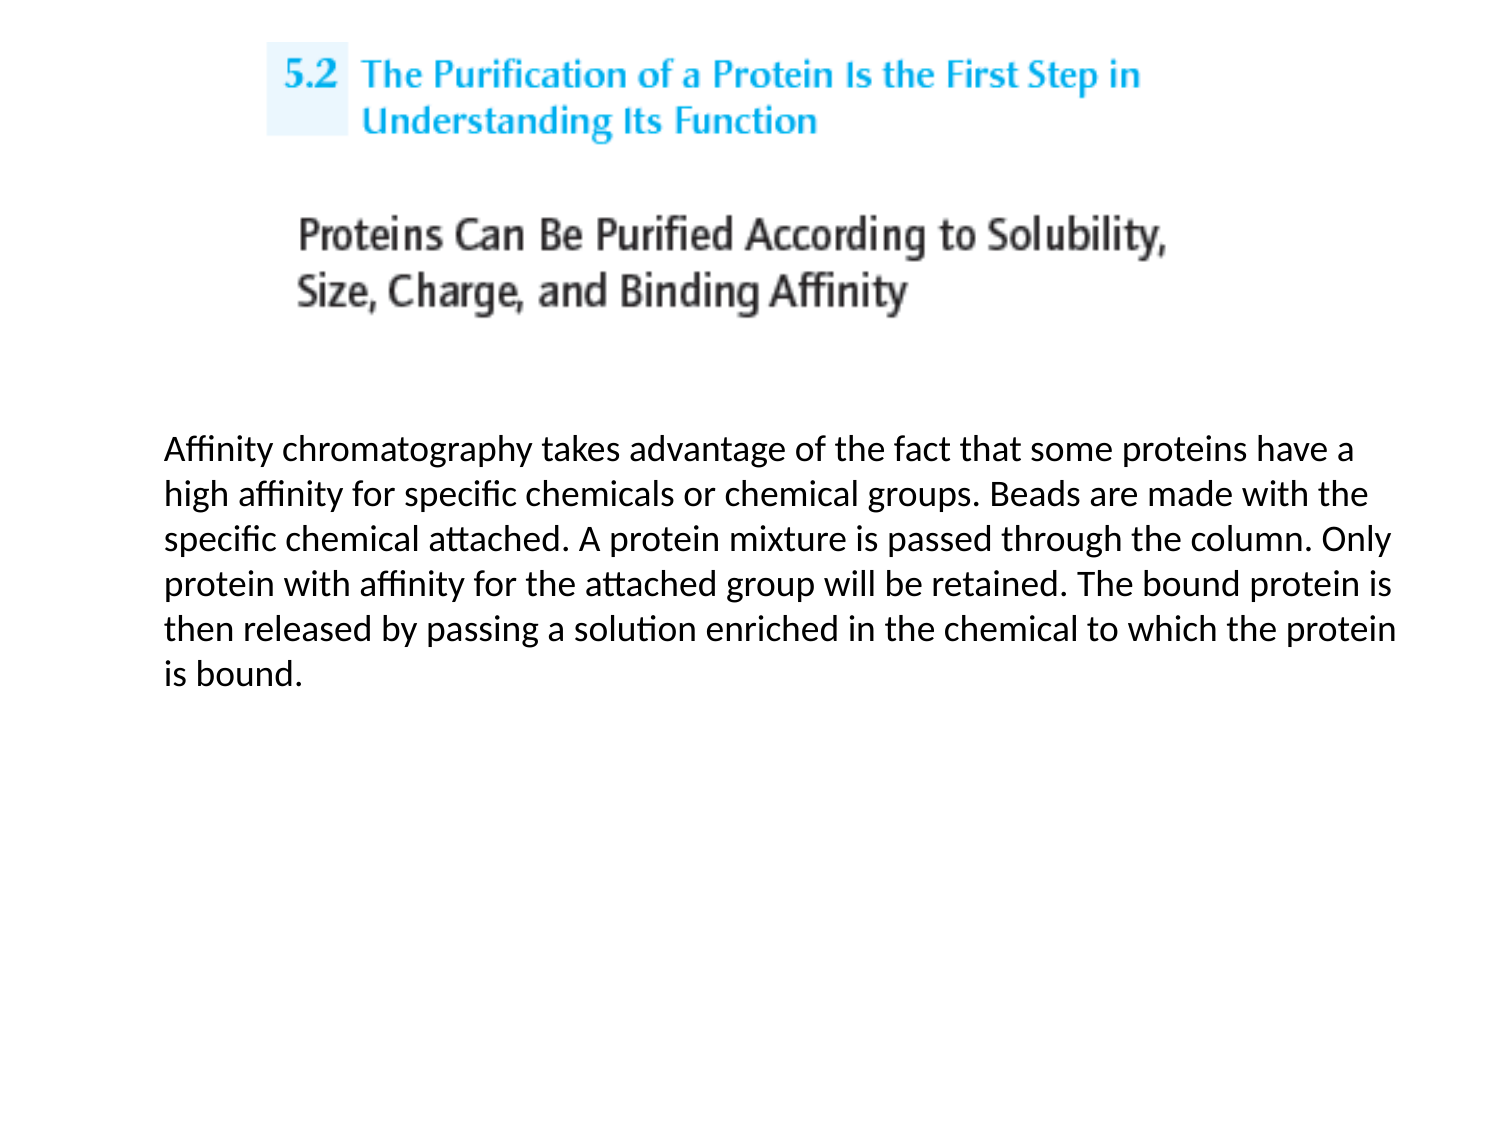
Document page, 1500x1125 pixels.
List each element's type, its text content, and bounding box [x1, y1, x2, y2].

picture [283, 200, 1190, 330]
picture [258, 41, 1170, 155]
text_box Affinity chromatography takes advantage of the fact that some proteins have a high affinity for specific chemicals or chemical groups. Beads are made with the specific chemical attached. A protein mixture is passed through the column. Only protein with affinity for the attached group will be retained. The bound protein is then released by passing a solution enriched in the chemical to which the protein is bound. [149, 416, 1432, 701]
